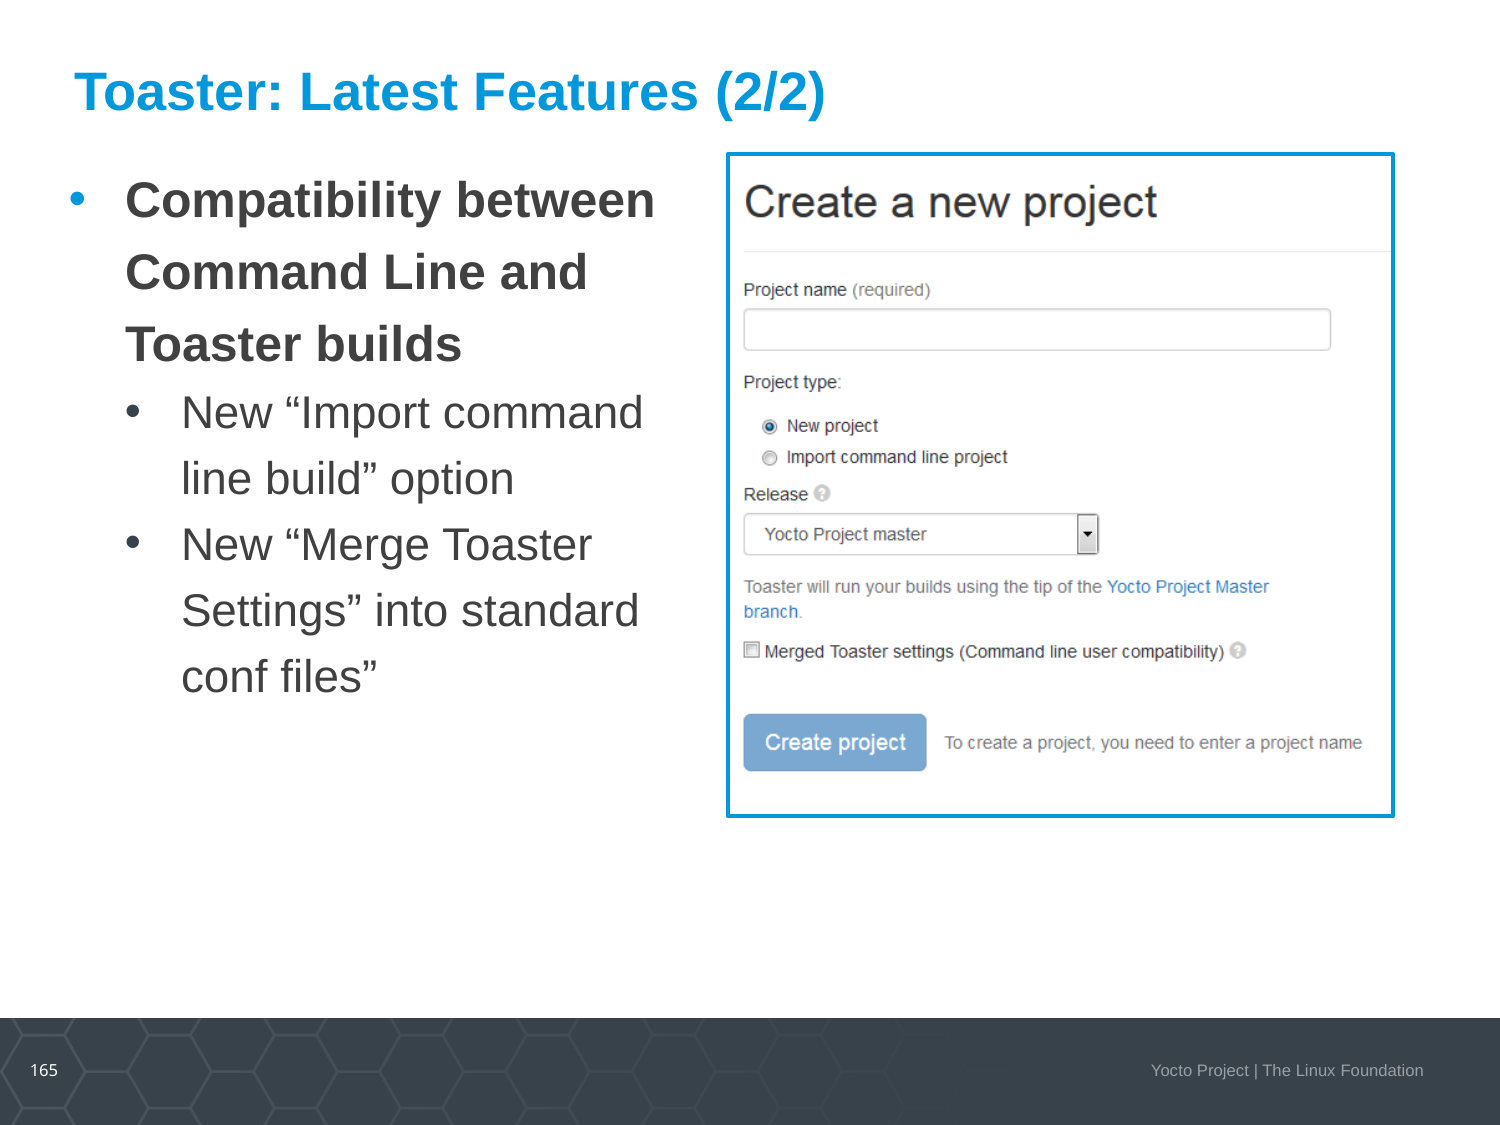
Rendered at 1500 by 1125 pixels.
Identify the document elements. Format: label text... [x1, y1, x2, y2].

list Compatibility between Command Line and Toaster builds New “Import command line build” option New “Merge Toaster Settings” into standard conf files” [68, 155, 706, 964]
picture [0, 0, 1500, 1125]
title Toaster: Latest Features (2/2) [74, 67, 1425, 213]
